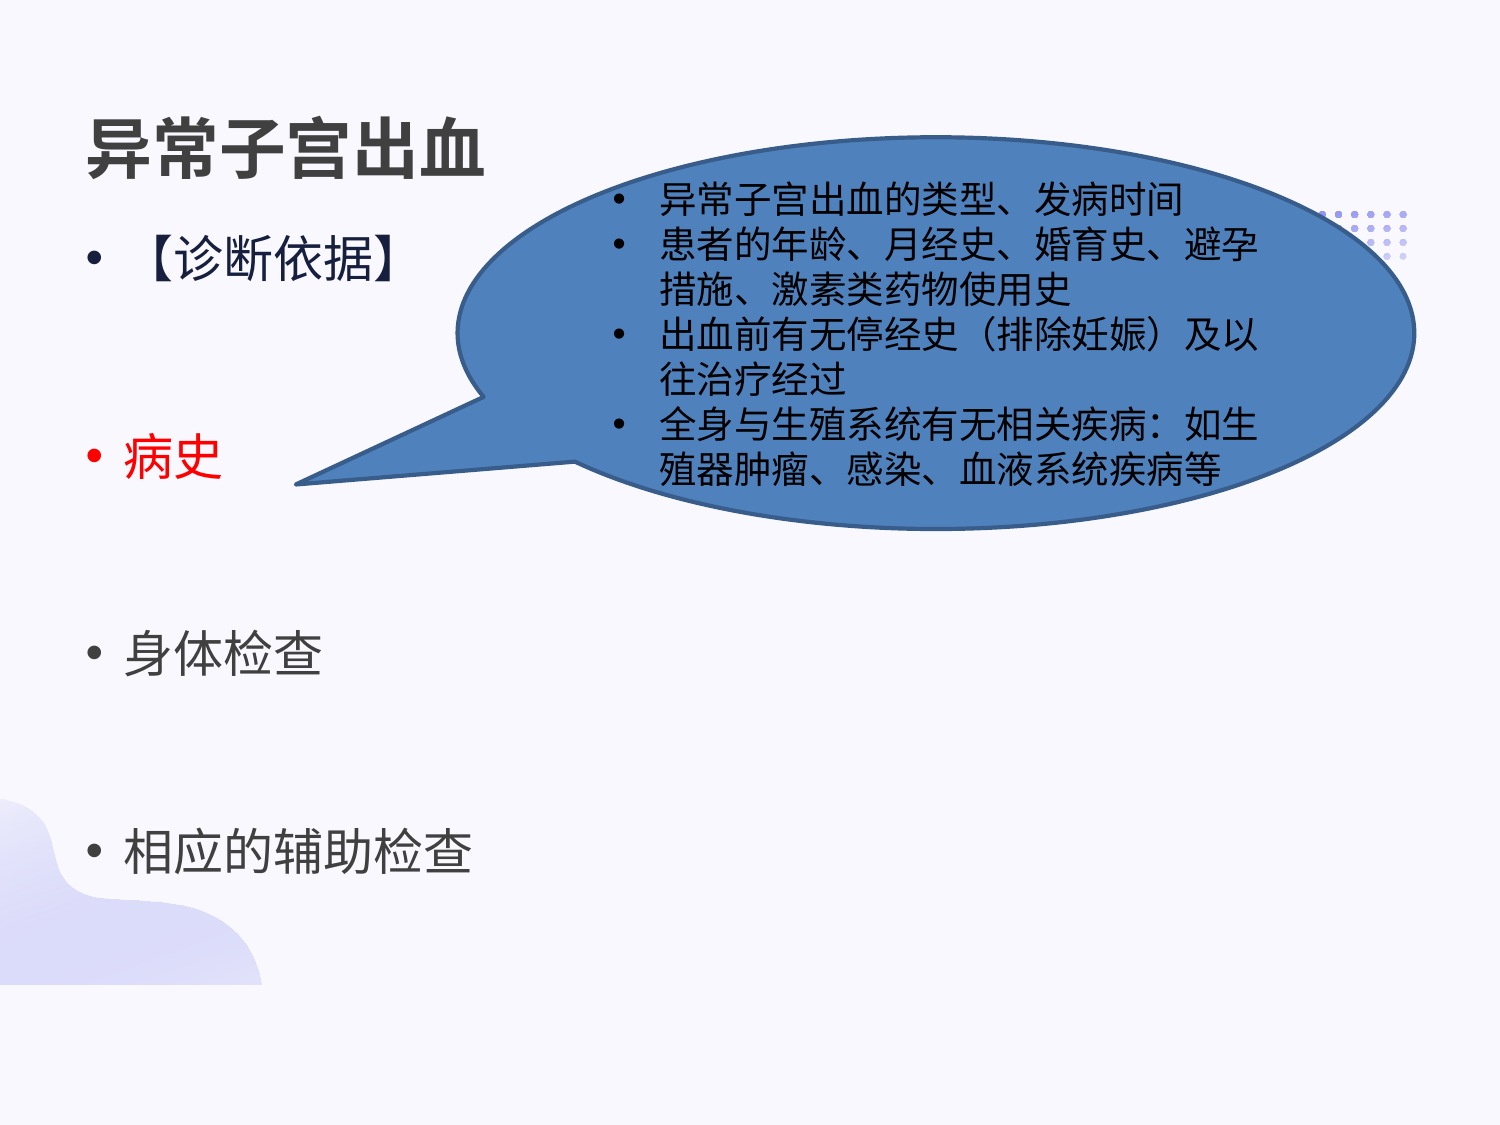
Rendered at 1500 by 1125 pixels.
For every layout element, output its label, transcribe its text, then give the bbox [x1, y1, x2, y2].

list 【诊断依据】 病史 身体检查 相应的辅助检查 [85, 209, 1415, 996]
text_box 异常子宫出血的类型、发病时间 患者的年龄、月经史、婚育史、避孕措施、激素类药物使用史 出血前有无停经史（排除妊娠）及以往治疗经过 全身与生殖系统有无相关疾病：如生殖器肿瘤、感染、血液系统疾病等 [295, 137, 1415, 530]
title 异常子宫出血 [85, 99, 1415, 188]
